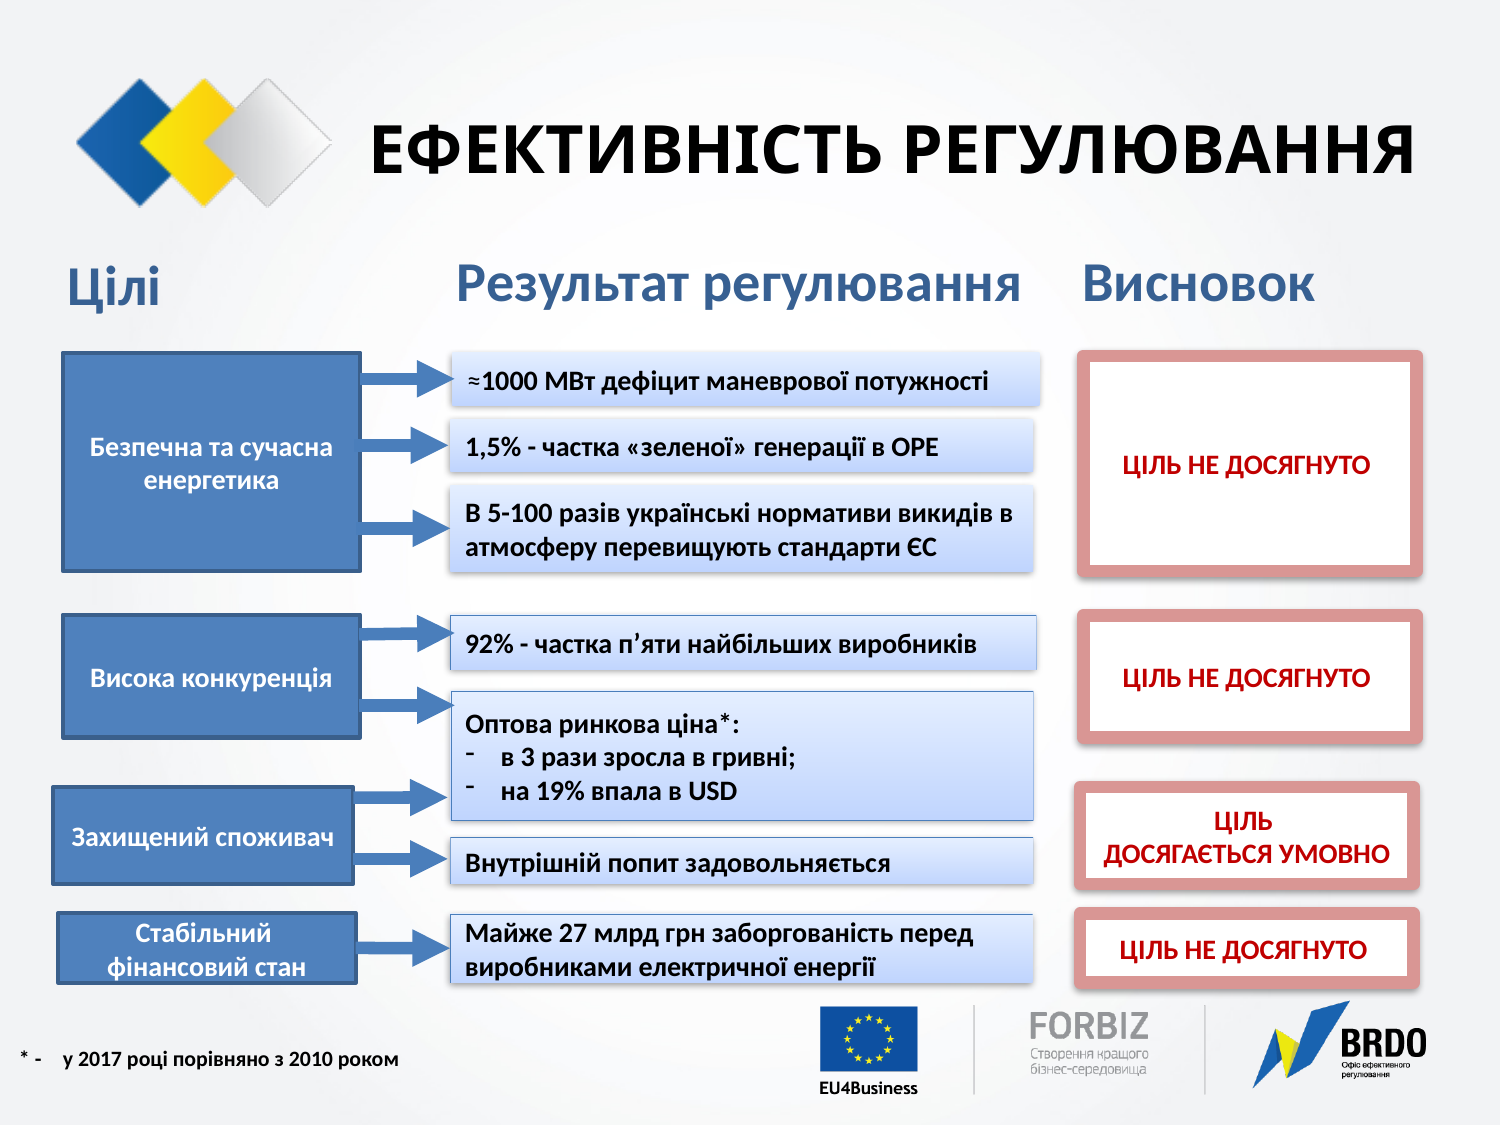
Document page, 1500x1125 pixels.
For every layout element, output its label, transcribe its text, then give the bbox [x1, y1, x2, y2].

text_box Безпечна та сучасна енергетика [61, 351, 362, 573]
text_box 1,5% - частка «зеленої» генерації в ОРЕ [450, 418, 1034, 472]
text_box В 5-100 разів українські нормативи викидів в атмосферу перевищують стандарти ЄС [450, 485, 1034, 572]
text_box ЦІЛЬ НЕ ДОСЯГНУТО [1082, 615, 1417, 738]
text_box Цілі [51, 239, 269, 318]
text_box Оптова ринкова ціна*: в 3 рази зросла в гривні; на 19% впала в USD [450, 690, 1034, 821]
text_box Захищений споживач [51, 785, 355, 886]
picture [0, 0, 1500, 1125]
title ЕФЕКТИВНІСТЬ РЕГУЛЮВАННЯ [353, 52, 1478, 241]
text_box Стабільний фінансовий стан [56, 911, 358, 985]
text_box ≈1000 МВт дефіцит маневрової потужності [452, 352, 1040, 406]
text_box Внутрішній попит задовольняється [450, 837, 1034, 885]
text_box Висновок [1066, 241, 1406, 314]
text_box ЦІЛЬ ДОСЯГАЄТЬСЯ УМОВНО [1079, 786, 1414, 885]
text_box Результат регулювання [440, 241, 1133, 335]
text_box ЦІЛЬ НЕ ДОСЯГНУТО [1082, 355, 1417, 572]
text_box * - у 2017 році порівняно з 2010 роком [2, 1035, 1373, 1095]
text_box ЦІЛЬ НЕ ДОСЯГНУТО [1079, 913, 1414, 983]
text_box Майже 27 млрд грн заборгованість перед виробниками електричної енергії [449, 913, 1033, 983]
text_box Висока конкуренція [61, 613, 362, 740]
text_box 92% - частка п’яти найбільших виробників [449, 614, 1037, 671]
